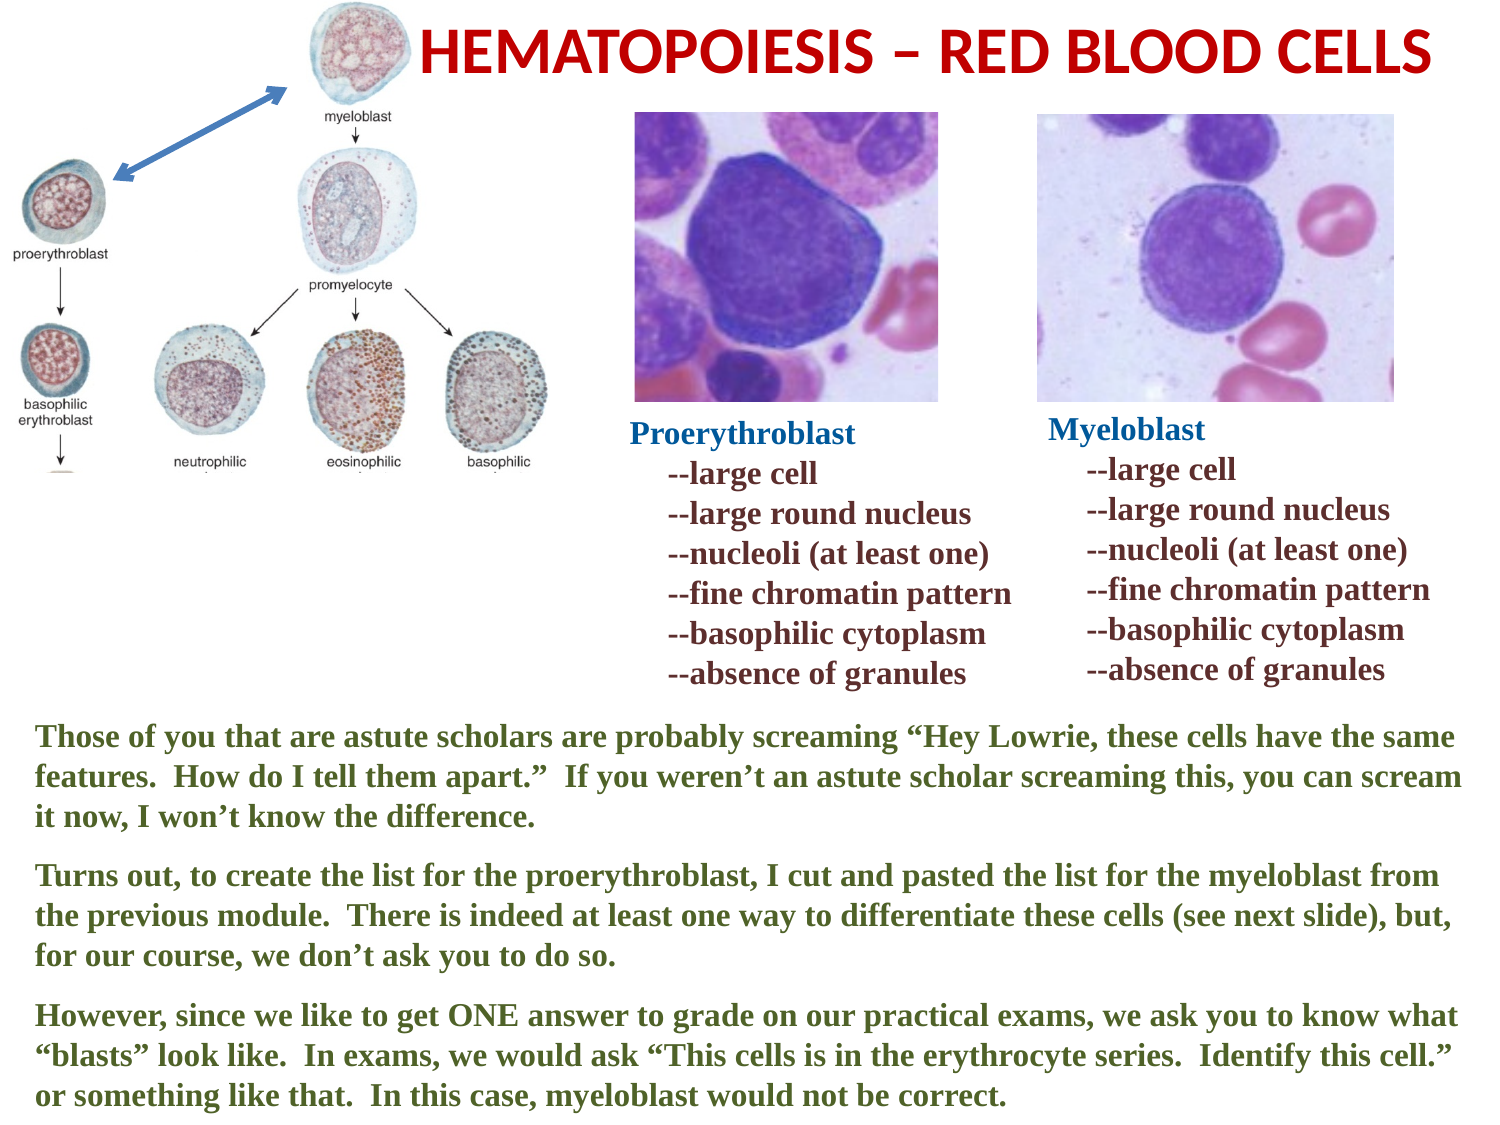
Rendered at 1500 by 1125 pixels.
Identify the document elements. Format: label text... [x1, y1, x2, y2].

text_box HEMATOPOIESIS – RED BLOOD CELLS [551, 0, 1449, 95]
picture [1, 0, 551, 473]
text_box Myeloblast --large cell --large round nucleus --nucleoli (at least one) --fine chromatin pattern --basophilic cytoplasm --absence of granules [1053, 399, 1488, 695]
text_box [112, 87, 288, 181]
text_box Those of you that are astute scholars are probably screaming “Hey Lowrie, these cells have the same features. How do I tell them apart.” If you weren’t an astute scholar screaming this, you can scream it now, I won’t know the difference. Turns out, to create the list for the proerythroblast, I cut and pasted the list for the myeloblast from the previous module. There is indeed at least one way to differentiate these cells (see next slide), but, for our course, we don’t ask you to do so. However, since we like to get ONE answer to grade on our practical exams, we ask you to know what “blasts” look like. In exams, we would ask “This cells is in the erythrocyte series. Identify this cell.” or something like that. In this case, myeloblast would not be correct. [19, 706, 1483, 1121]
text_box Proerythroblast --large cell --large round nucleus --nucleoli (at least one) --fine chromatin pattern --basophilic cytoplasm --absence of granules [614, 404, 1053, 699]
picture [1036, 114, 1394, 402]
picture [634, 112, 939, 402]
